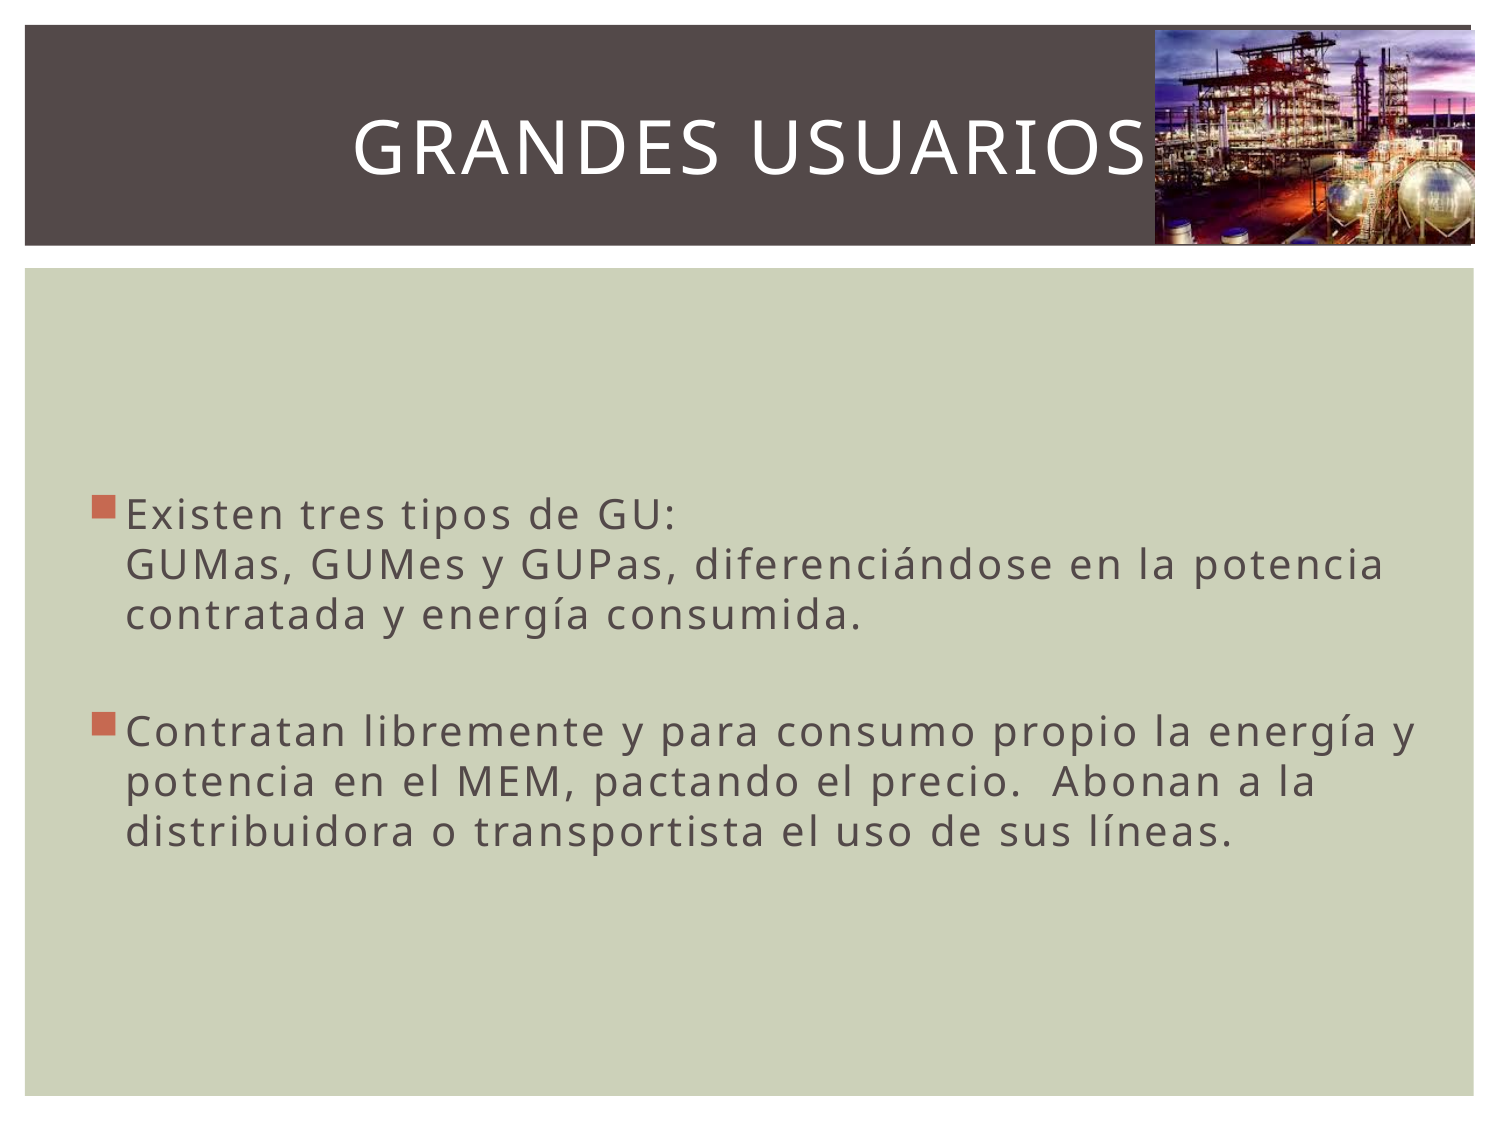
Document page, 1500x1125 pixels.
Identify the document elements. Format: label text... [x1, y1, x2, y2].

picture [1155, 30, 1476, 244]
title Grandes Usuarios [62, 58, 1150, 232]
list Existen tres tipos de GU: GUMas, GUMes y GUPas, diferenciándose en la potencia contratada y energía consumida. Contratan libremente y para consumo propio la energía y potencia en el MEM, pactando el precio. Abonan a la distribuidora o transportista el uso de sus líneas. [64, 479, 1445, 879]
